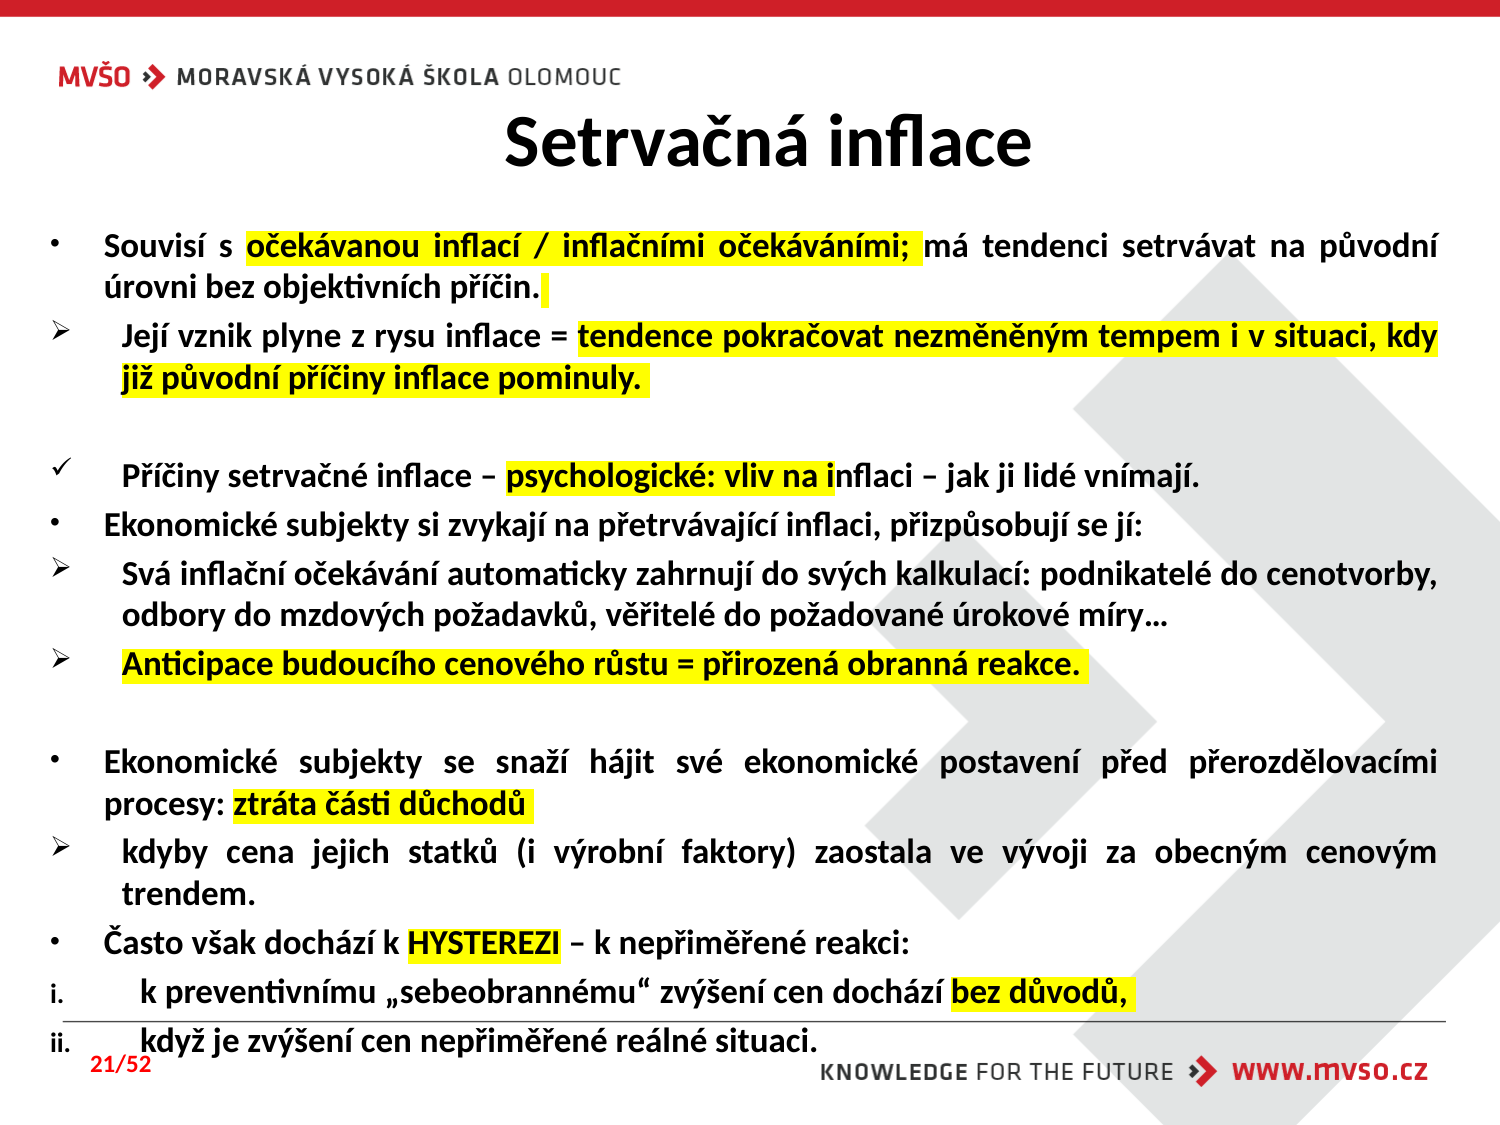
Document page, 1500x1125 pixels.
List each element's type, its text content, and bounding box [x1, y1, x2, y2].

list Souvisí s očekávanou inflací / inflačními očekáváními; má tendenci setrvávat na původní úrovni bez objektivních příčin. Její vznik plyne z rysu inflace = tendence pokračovat nezměněným tempem i v situaci, kdy již původní příčiny inflace pominuly. Příčiny setrvačné inflace – psychologické: vliv na inflaci – jak ji lidé vnímají. Ekonomické subjekty si zvykají na přetrvávající inflaci, přizpůsobují se jí: Svá inflační očekávání automaticky zahrnují do svých kalkulací: podnikatelé do cenotvorby, odbory do mzdových požadavků, věřitelé do požadované úrokové míry… Anticipace budoucího cenového růstu = přirozená obranná reakce. Ekonomické subjekty se snaží hájit své ekonomické postavení před přerozdělovacími procesy: ztráta části důchodů kdyby cena jejich statků (i výrobní faktory) zaostala ve vývoji za obecným cenovým trendem. Často však dochází k HYSTEREZI – k nepřiměřené reakci: k preventivnímu „sebeobrannému“ zvýšení cen dochází bez důvodů, když je zvýšení cen nepřiměřené reálné situaci. [34, 214, 1453, 1068]
text_box 21/52 [74, 1040, 213, 1085]
picture [0, 0, 1500, 1125]
title Setrvačná inflace [102, 42, 1453, 214]
